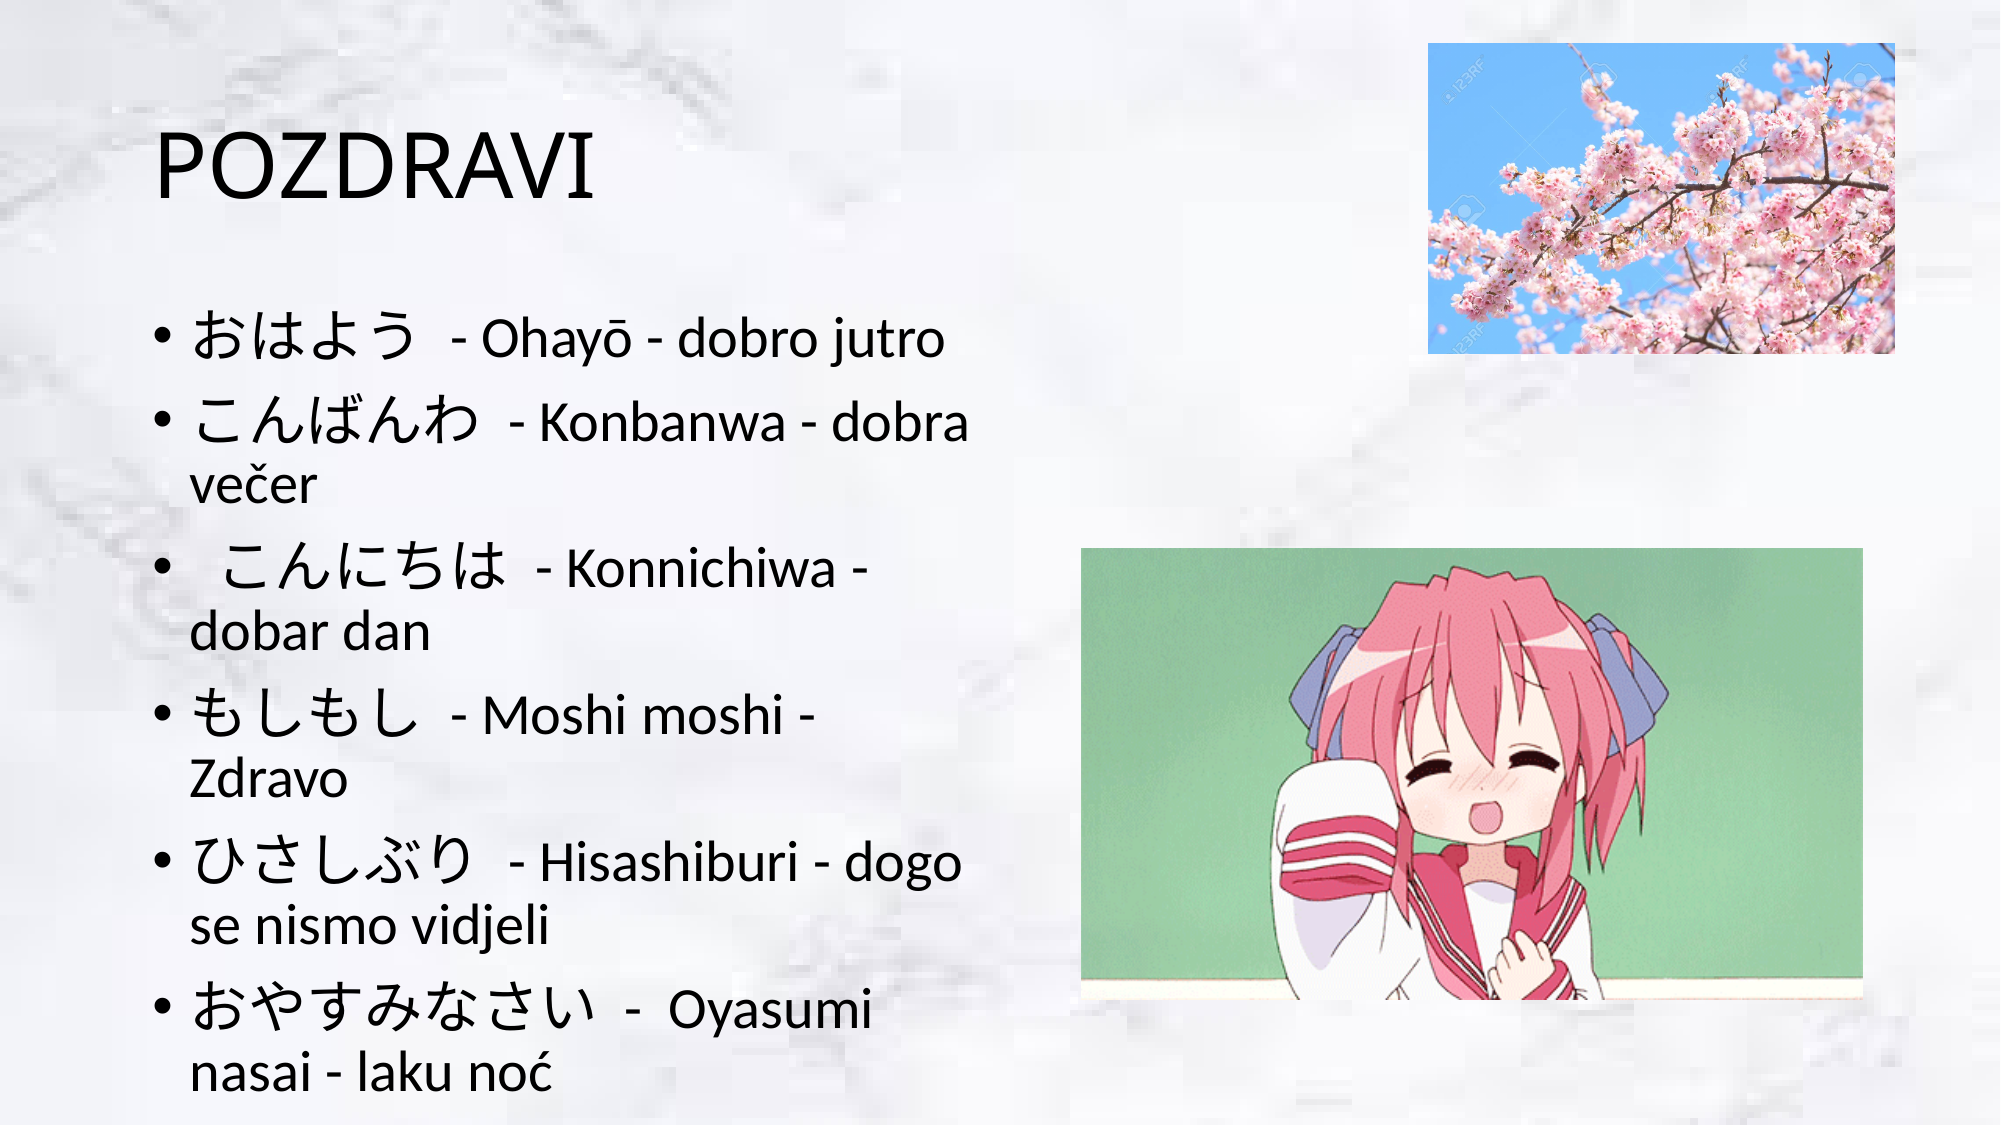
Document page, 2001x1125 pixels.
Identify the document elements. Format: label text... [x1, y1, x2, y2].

list おはよう - Ohayō - dobro jutro こんばんわ - Konbanwa - dobra večer こんにちは - Konnichiwa - dobar dan もしもし - Moshi moshi - Zdravo ひさしぶり - Hisashiburi - dogo se nismo vidjeli おやすみなさい - Oyasumi nasai - laku noć [137, 299, 988, 1014]
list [1428, 43, 1895, 354]
picture [0, 0, 2001, 1125]
title POZDRAVI [137, 59, 1428, 278]
